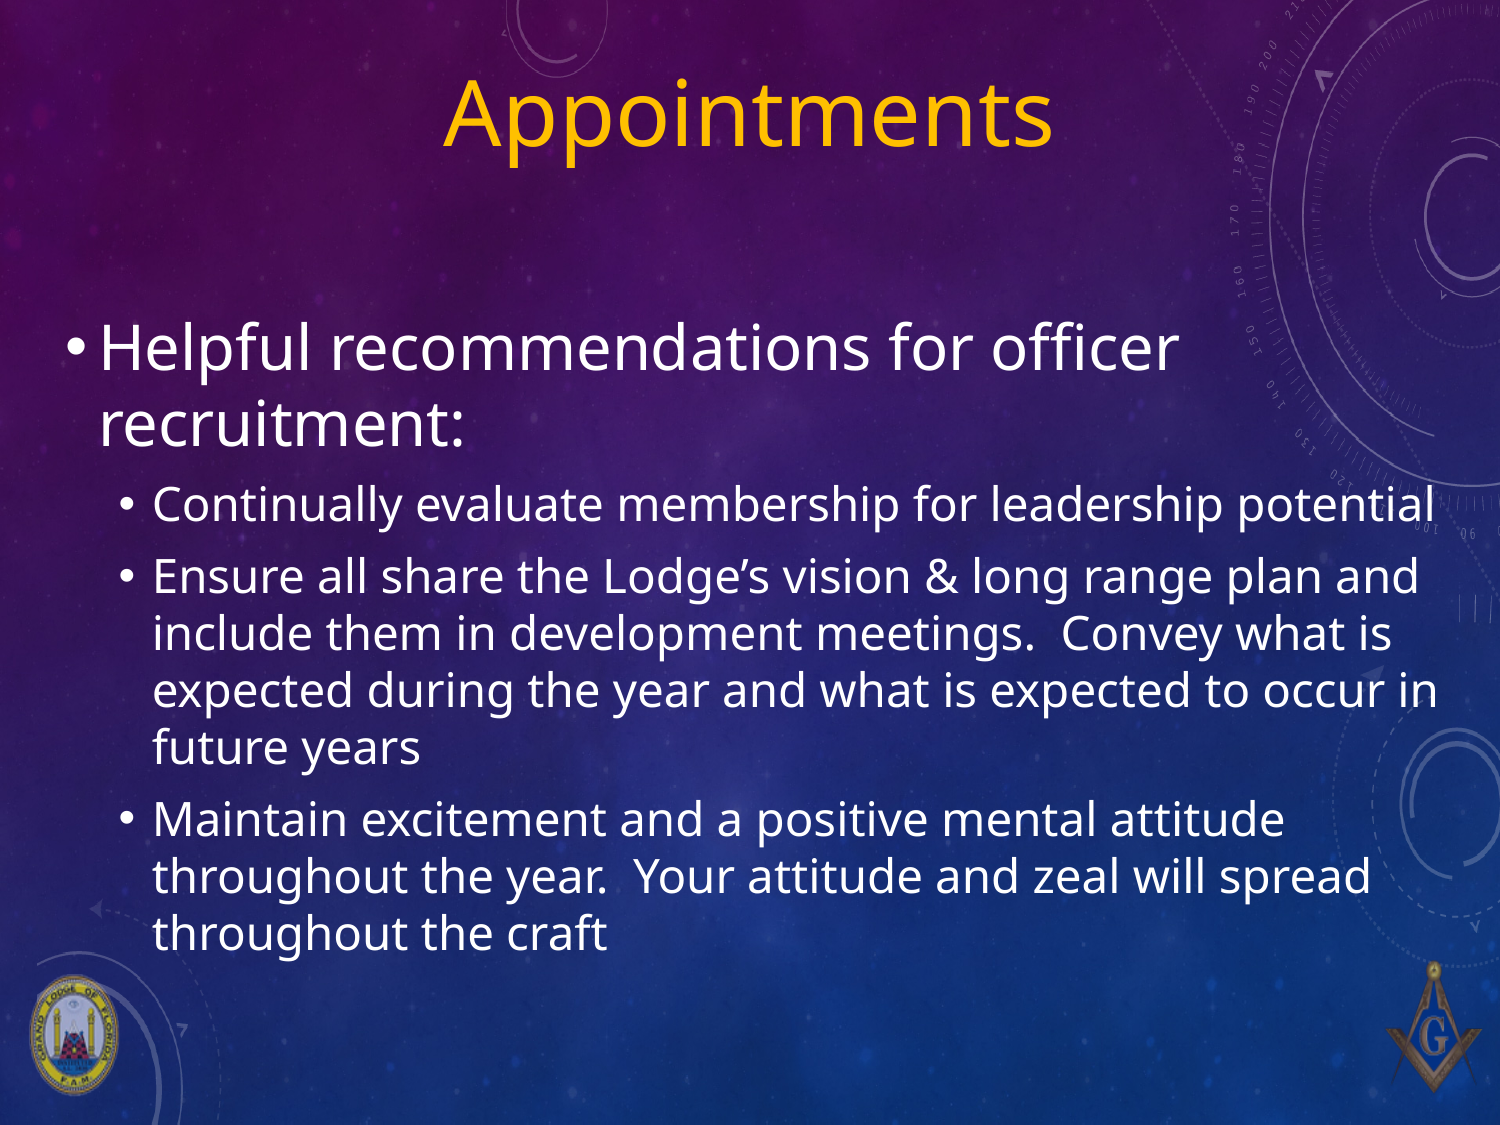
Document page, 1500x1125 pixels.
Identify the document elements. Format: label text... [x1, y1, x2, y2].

list Helpful recommendations for officer recruitment: Continually evaluate membership for leadership potential Ensure all share the Lodge’s vision & long range plan and include them in development meetings. Convey what is expected during the year and what is expected to occur in future years Maintain excitement and a positive mental attitude throughout the year. Your attitude and zeal will spread throughout the craft [50, 299, 1463, 1013]
title Appointments [75, 45, 1425, 175]
picture [0, 0, 1500, 1125]
